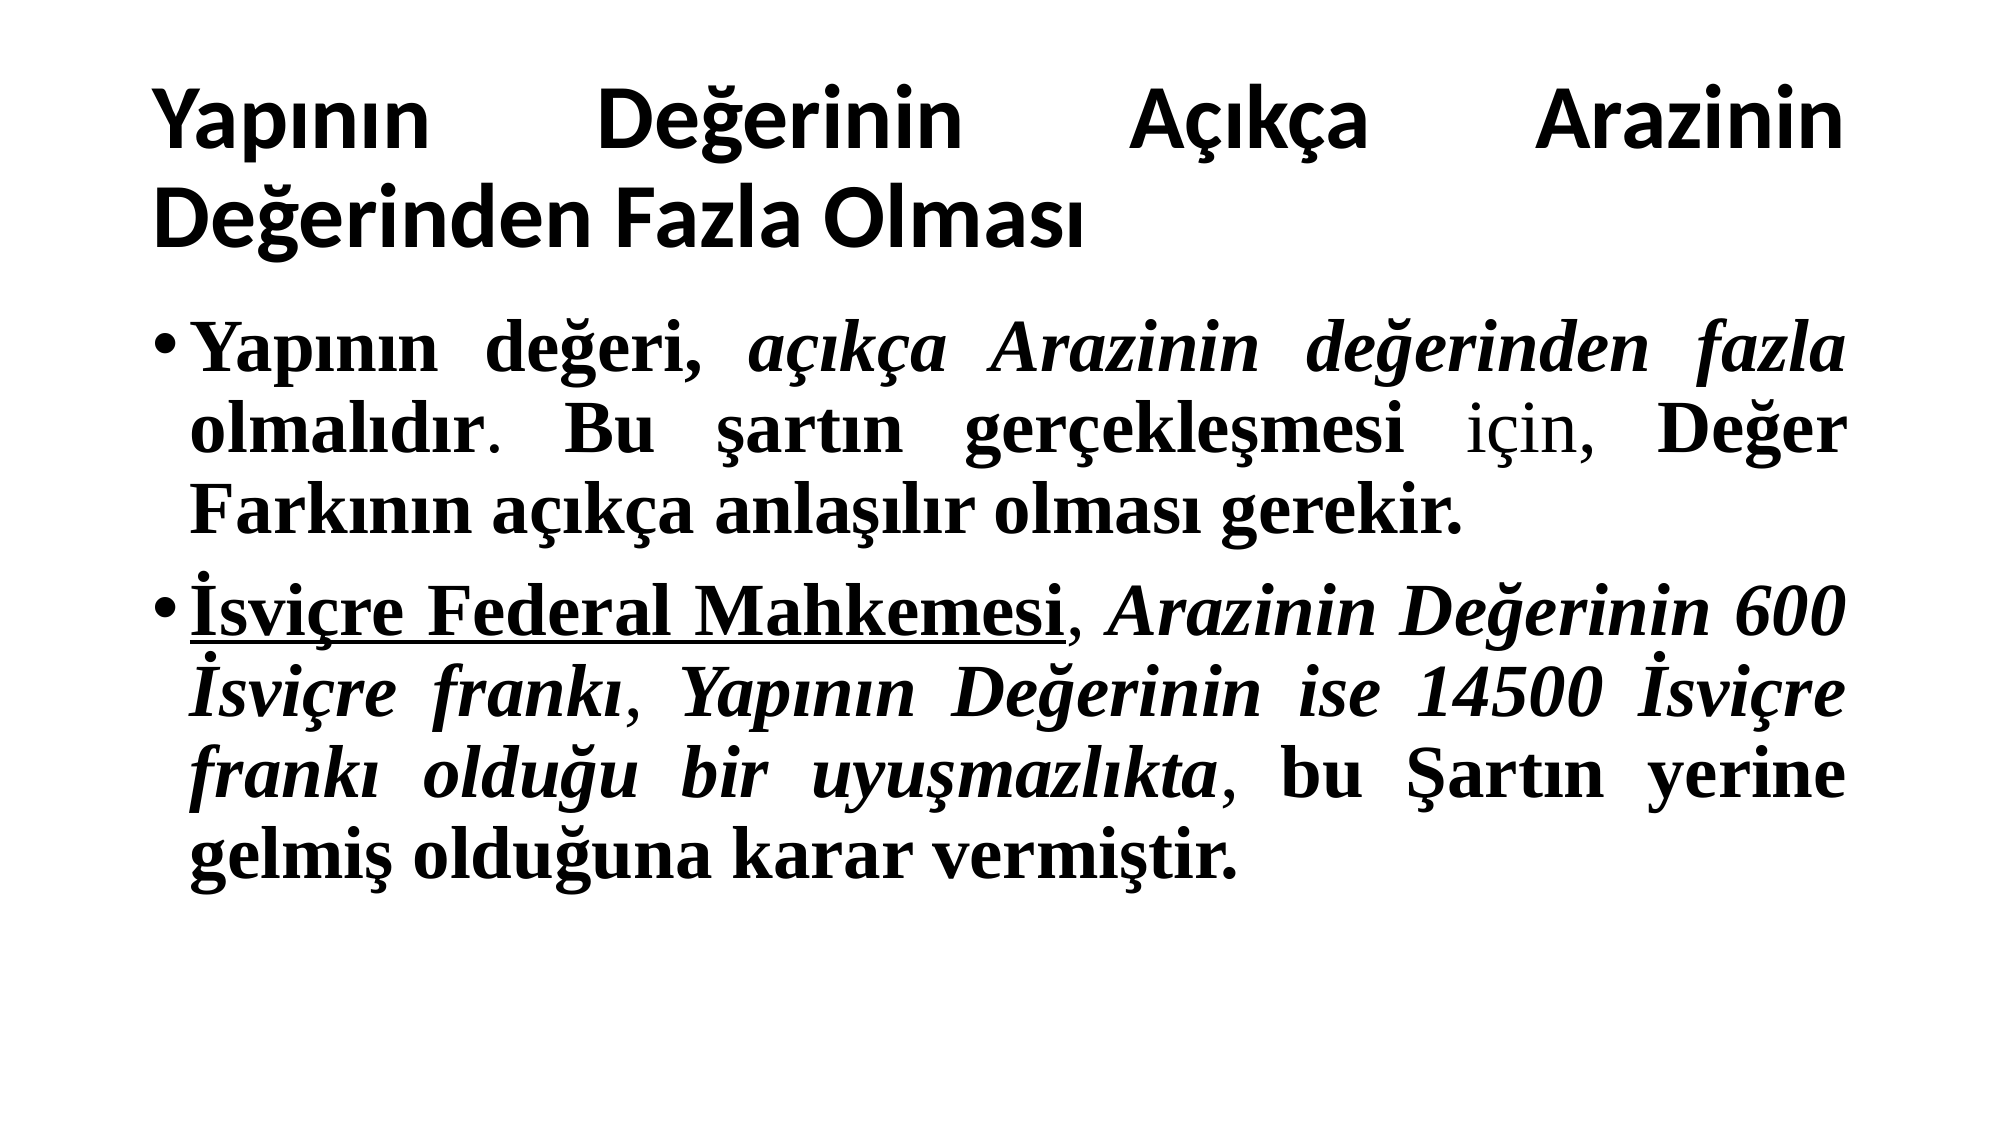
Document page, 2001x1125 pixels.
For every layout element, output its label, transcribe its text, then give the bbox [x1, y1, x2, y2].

list Yapının değeri, açıkça Arazinin değerinden fazla olmalıdır. Bu şartın gerçekleşmesi için, Değer Farkının açıkça anlaşılır olması gerekir. İsviçre Federal Mahkemesi, Arazinin Değerinin 600 İsviçre frankı, Yapının Değerinin ise 14500 İsviçre frankı olduğu bir uyuşmazlıkta, bu Şartın yerine gelmiş olduğuna karar vermiştir. [137, 299, 1863, 1014]
title Yapının Değerinin Açıkça Arazinin Değerinden Fazla Olması [137, 59, 1863, 278]
